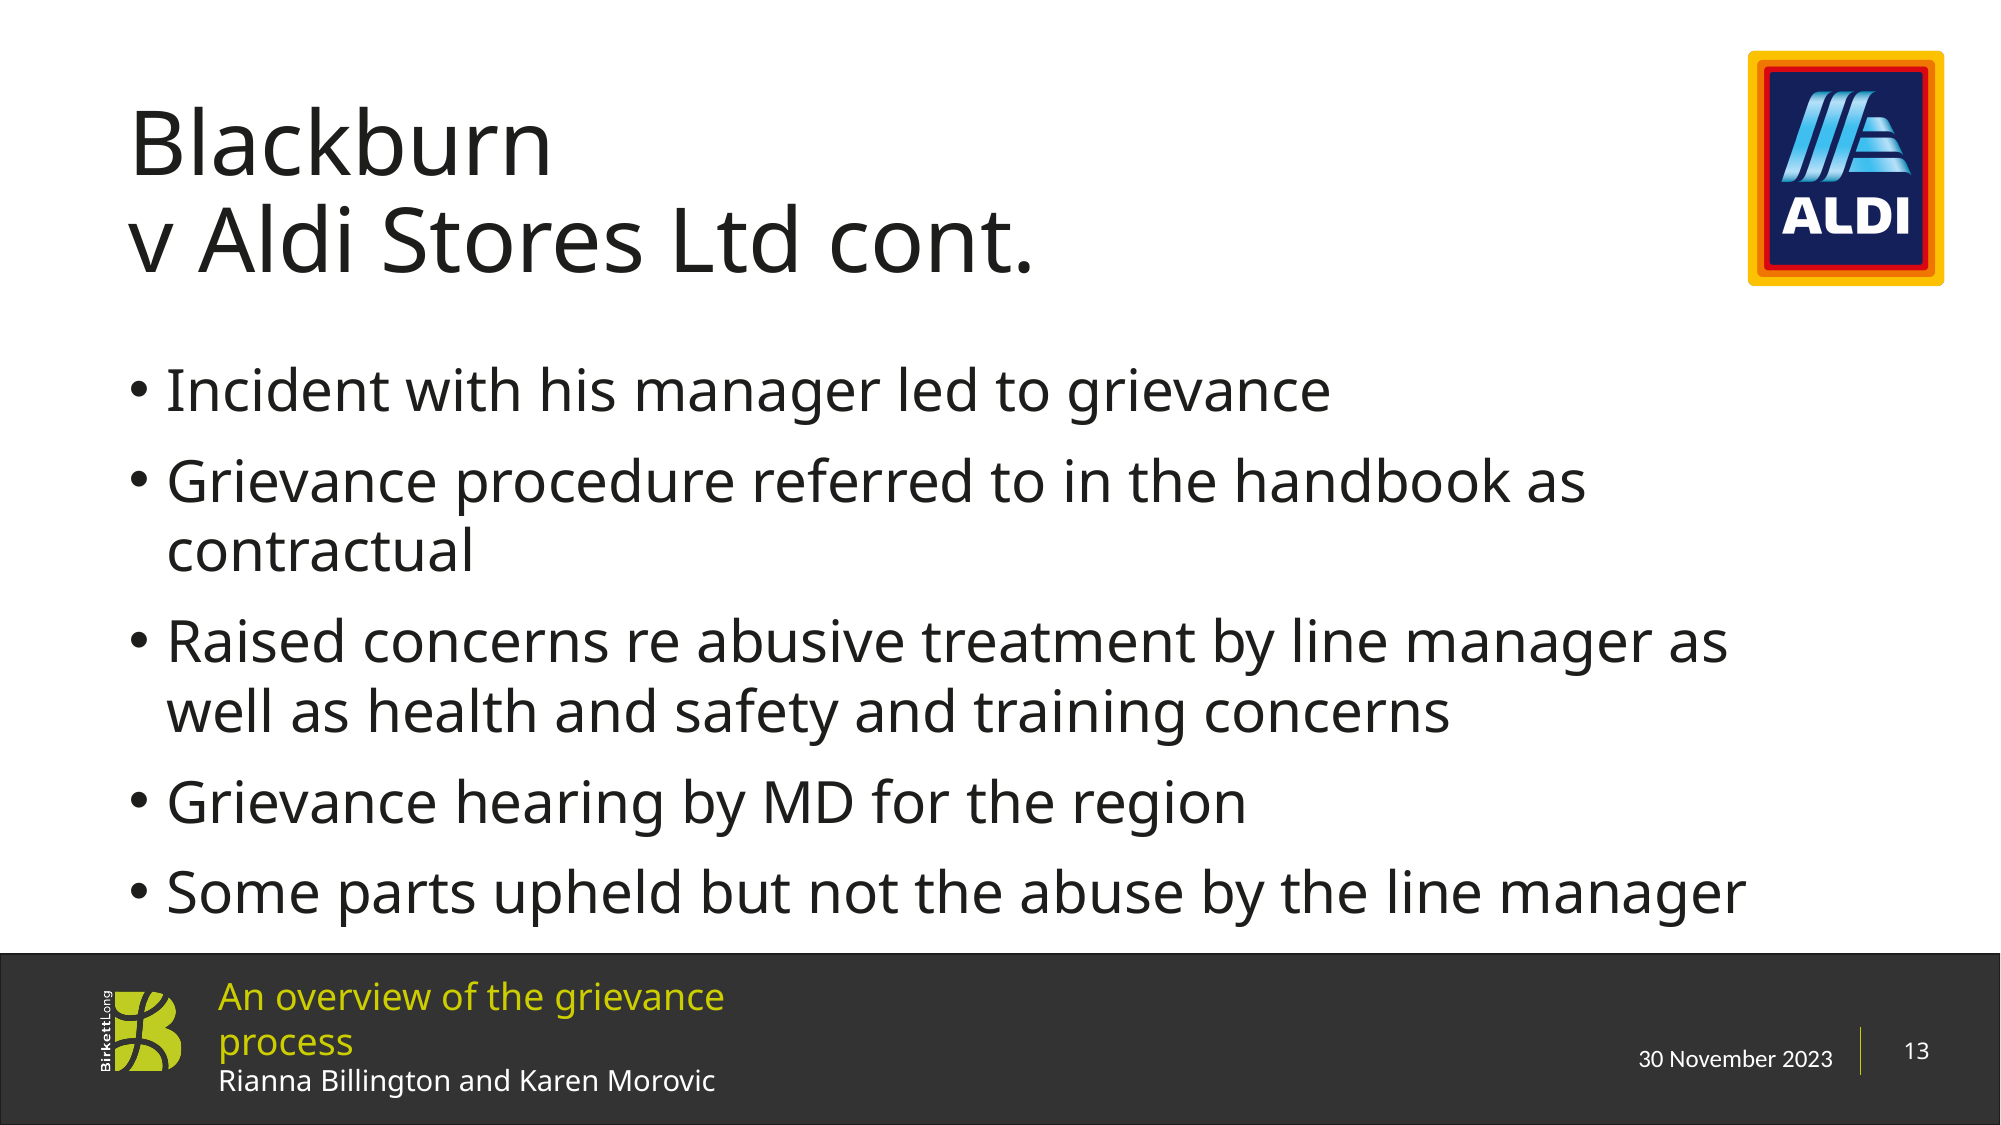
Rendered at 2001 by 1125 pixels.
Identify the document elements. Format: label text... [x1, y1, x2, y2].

list Incident with his manager led to grievance Grievance procedure referred to in the handbook as contractual Raised concerns re abusive treatment by line manager as well as health and safety and training concerns Grievance hearing by MD for the region Some parts upheld but not the abuse by the line manager [114, 345, 1774, 1023]
picture [1747, 50, 1945, 287]
title Blackburn v Aldi Stores Ltd cont. [114, 90, 1116, 300]
text_box 30 November 2023 [1623, 1035, 1874, 1080]
slide_number 13 [1874, 1035, 1945, 1071]
footer An overview of the grievance process Rianna Billington and Karen Morovic [203, 986, 879, 1084]
